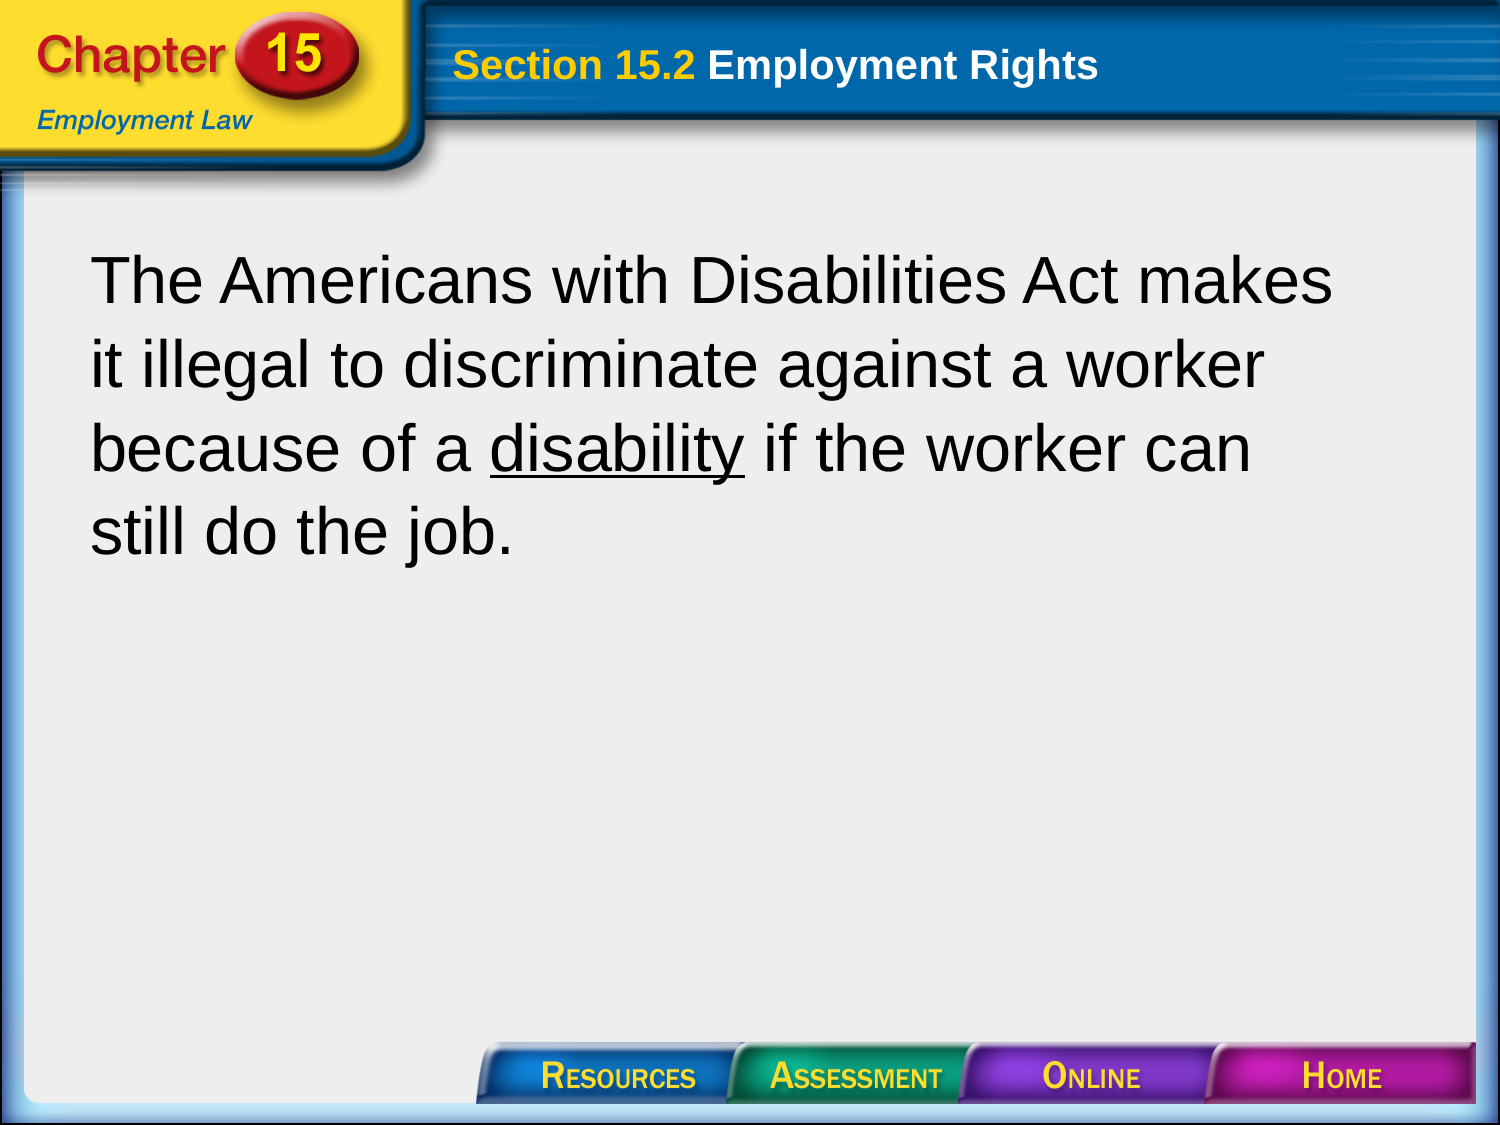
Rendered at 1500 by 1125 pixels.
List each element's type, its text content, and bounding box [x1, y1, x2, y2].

title Section 15.2 Employment Rights [437, 12, 1438, 113]
picture [0, 0, 1500, 1125]
list The Americans with Disabilities Act makes it illegal to discriminate against a worker because of a disability if the worker can still do the job. [75, 224, 1380, 1025]
